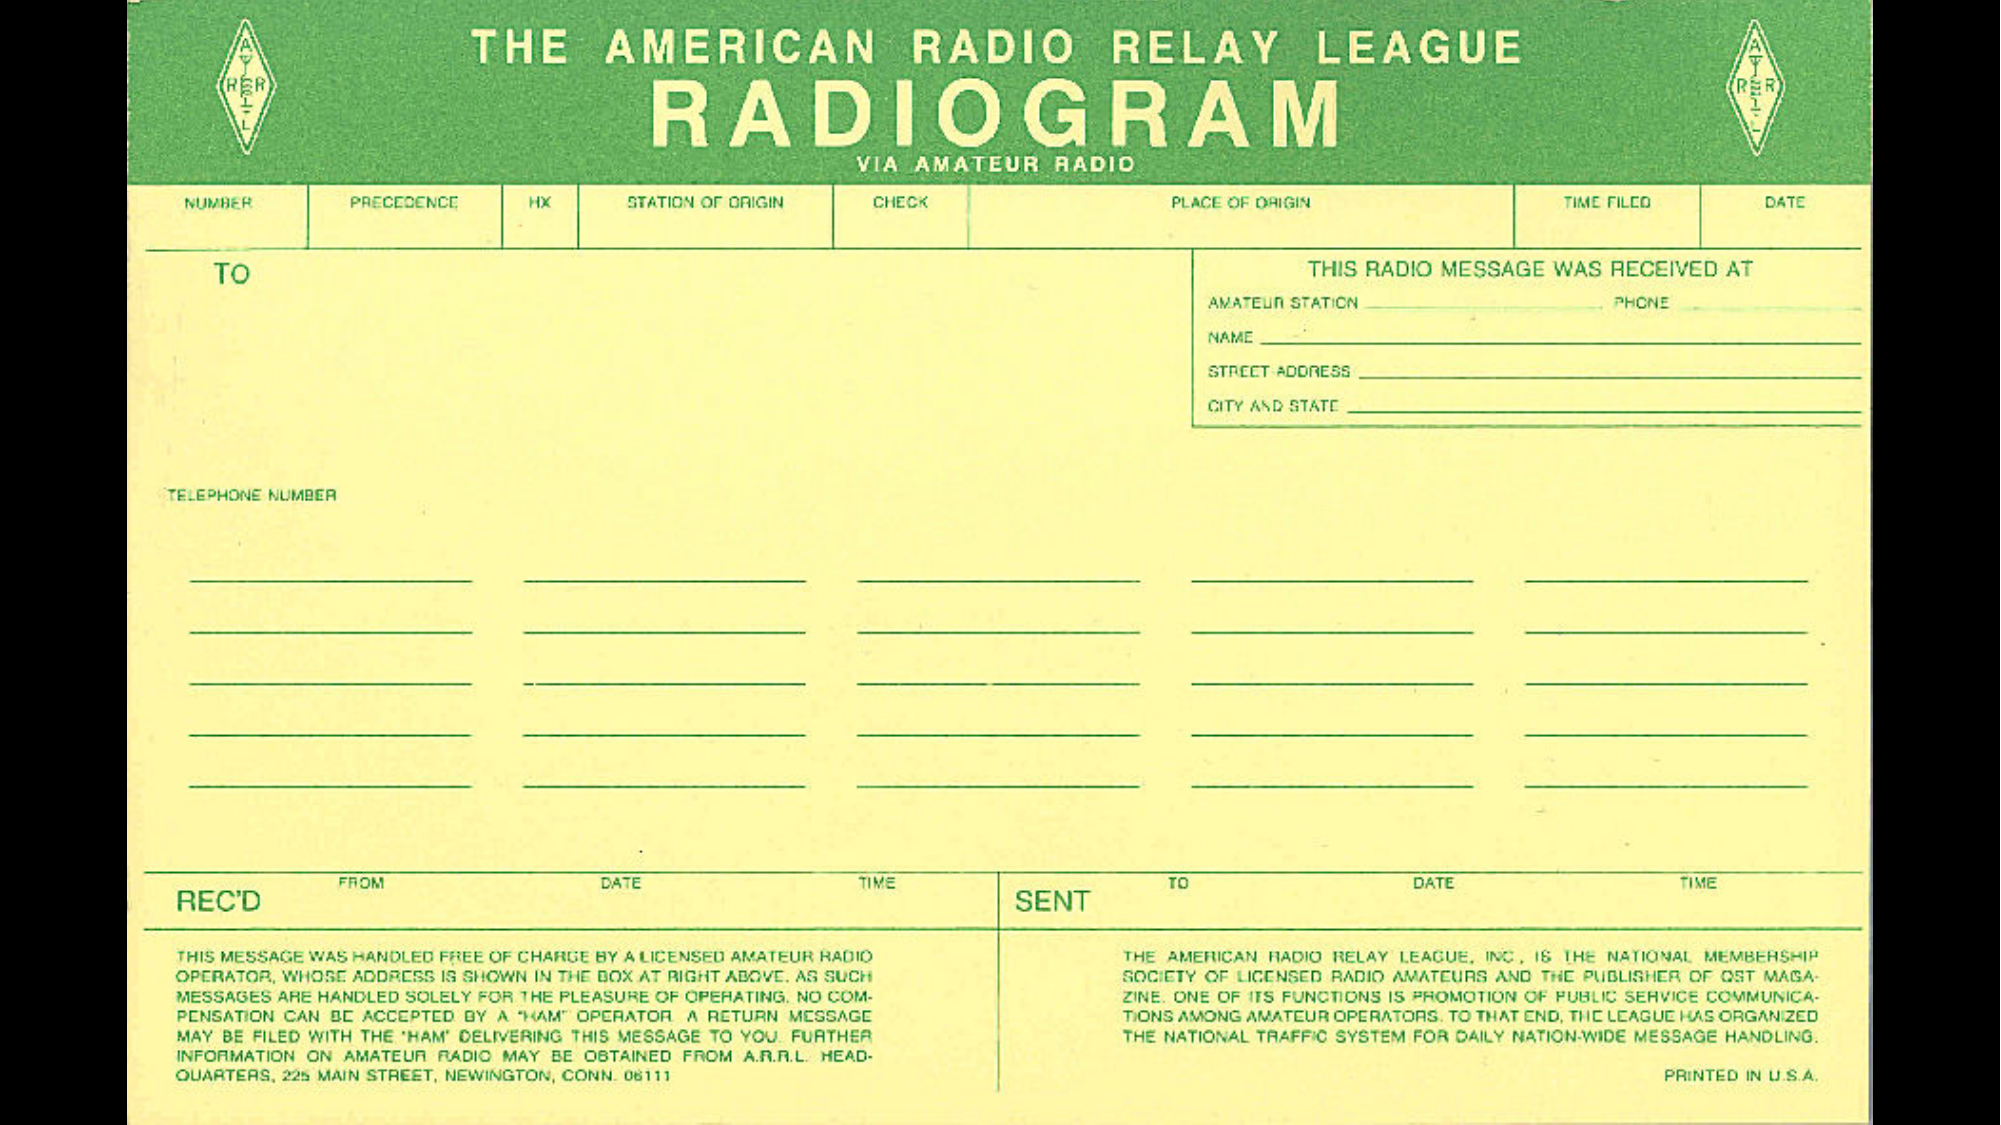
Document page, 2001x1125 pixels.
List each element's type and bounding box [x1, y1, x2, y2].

picture [127, 0, 1873, 1125]
